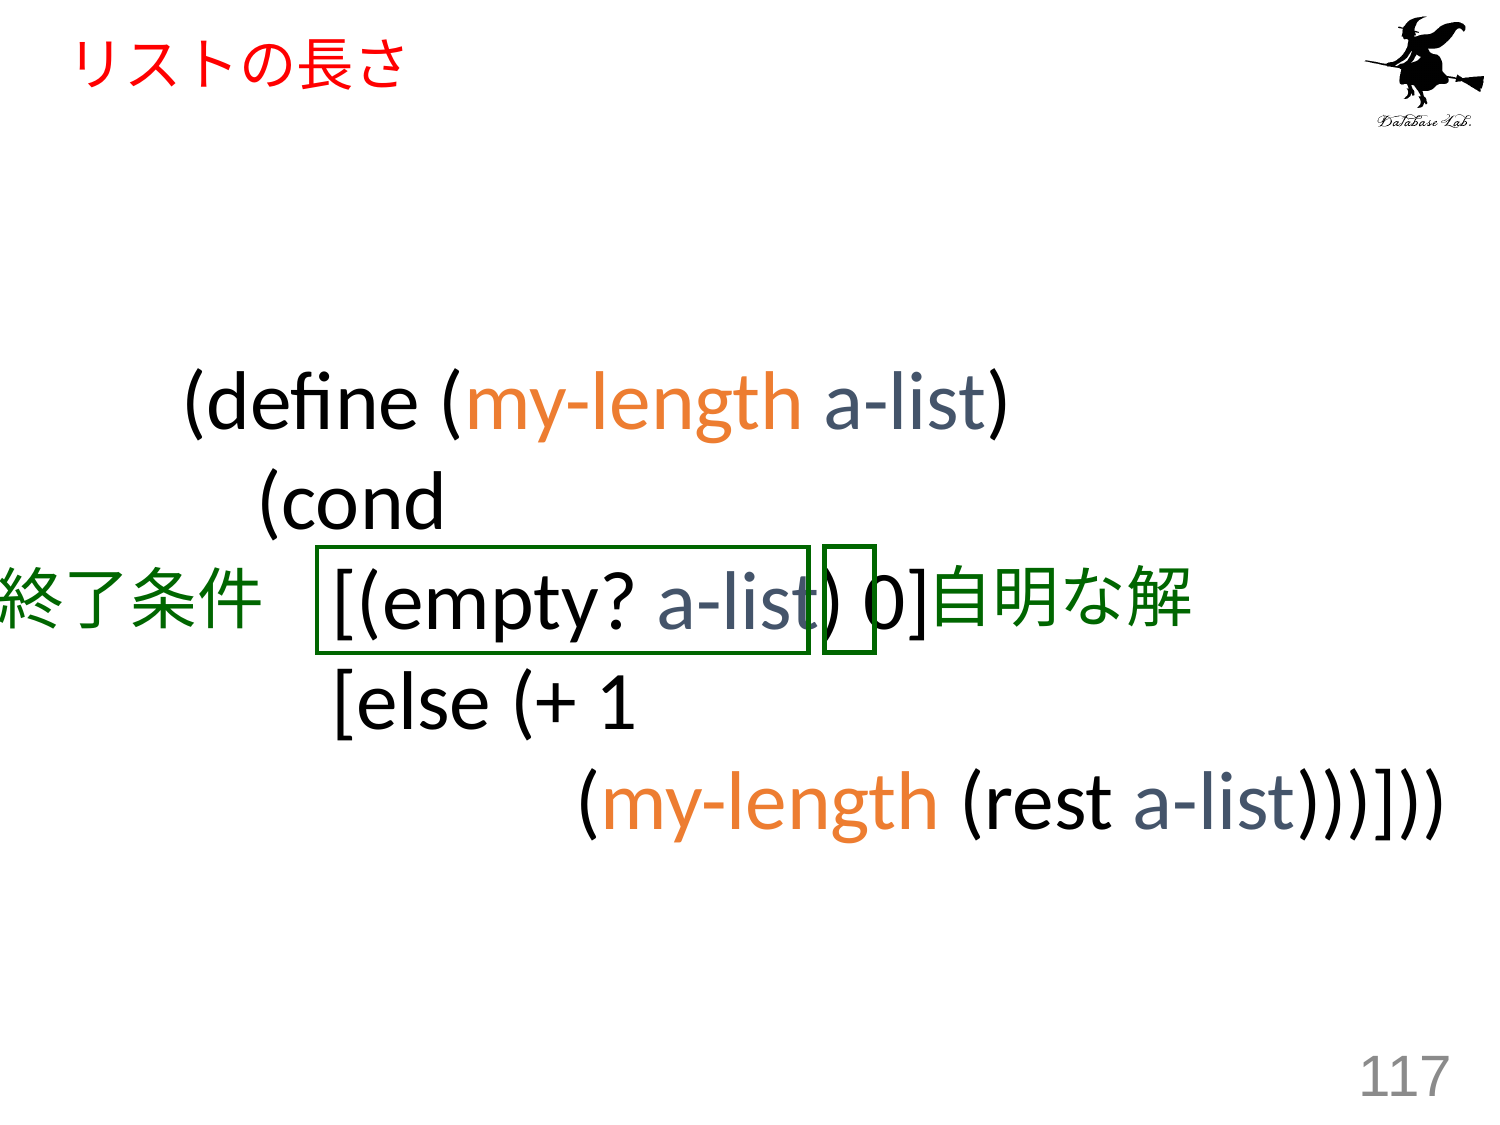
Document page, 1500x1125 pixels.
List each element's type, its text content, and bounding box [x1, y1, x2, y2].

text_box 自明な解 [911, 547, 1209, 642]
text_box [316, 546, 809, 654]
text_box [824, 546, 875, 653]
text_box (define (my-length a-list) (cond [(empty? a-list) 0] [else (+ 1 (my-length (rest a-list)))])) [166, 339, 1463, 914]
text_box 終了条件 [0, 549, 280, 645]
title リストの長さ [52, 28, 1441, 106]
slide_number 117 [1129, 1042, 1467, 1103]
picture [1362, 14, 1486, 130]
